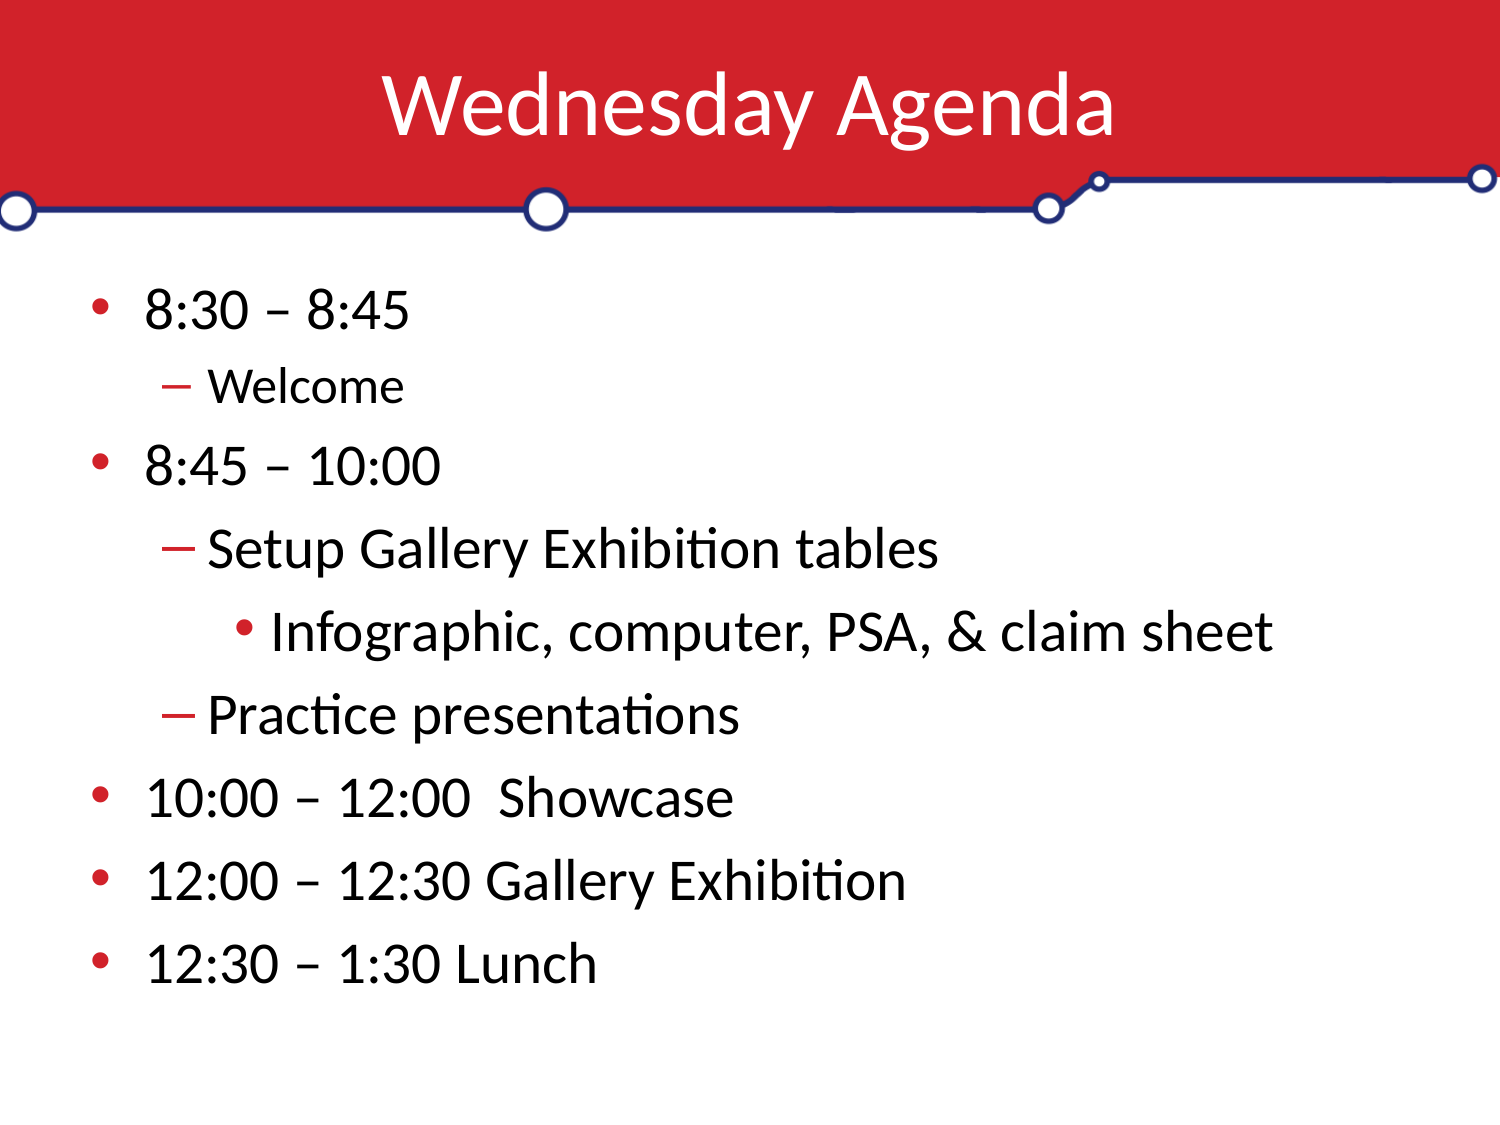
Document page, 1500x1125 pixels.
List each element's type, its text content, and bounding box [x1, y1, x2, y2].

list 8:30 – 8:45 Welcome 8:45 – 10:00 Setup Gallery Exhibition tables Infographic, computer, PSA, & claim sheet Practice presentations 10:00 – 12:00 Showcase 12:00 – 12:30 Gallery Exhibition 12:30 – 1:30 Lunch [75, 262, 1425, 1005]
title Wednesday Agenda [75, 5, 1425, 193]
picture [0, 0, 1500, 1125]
